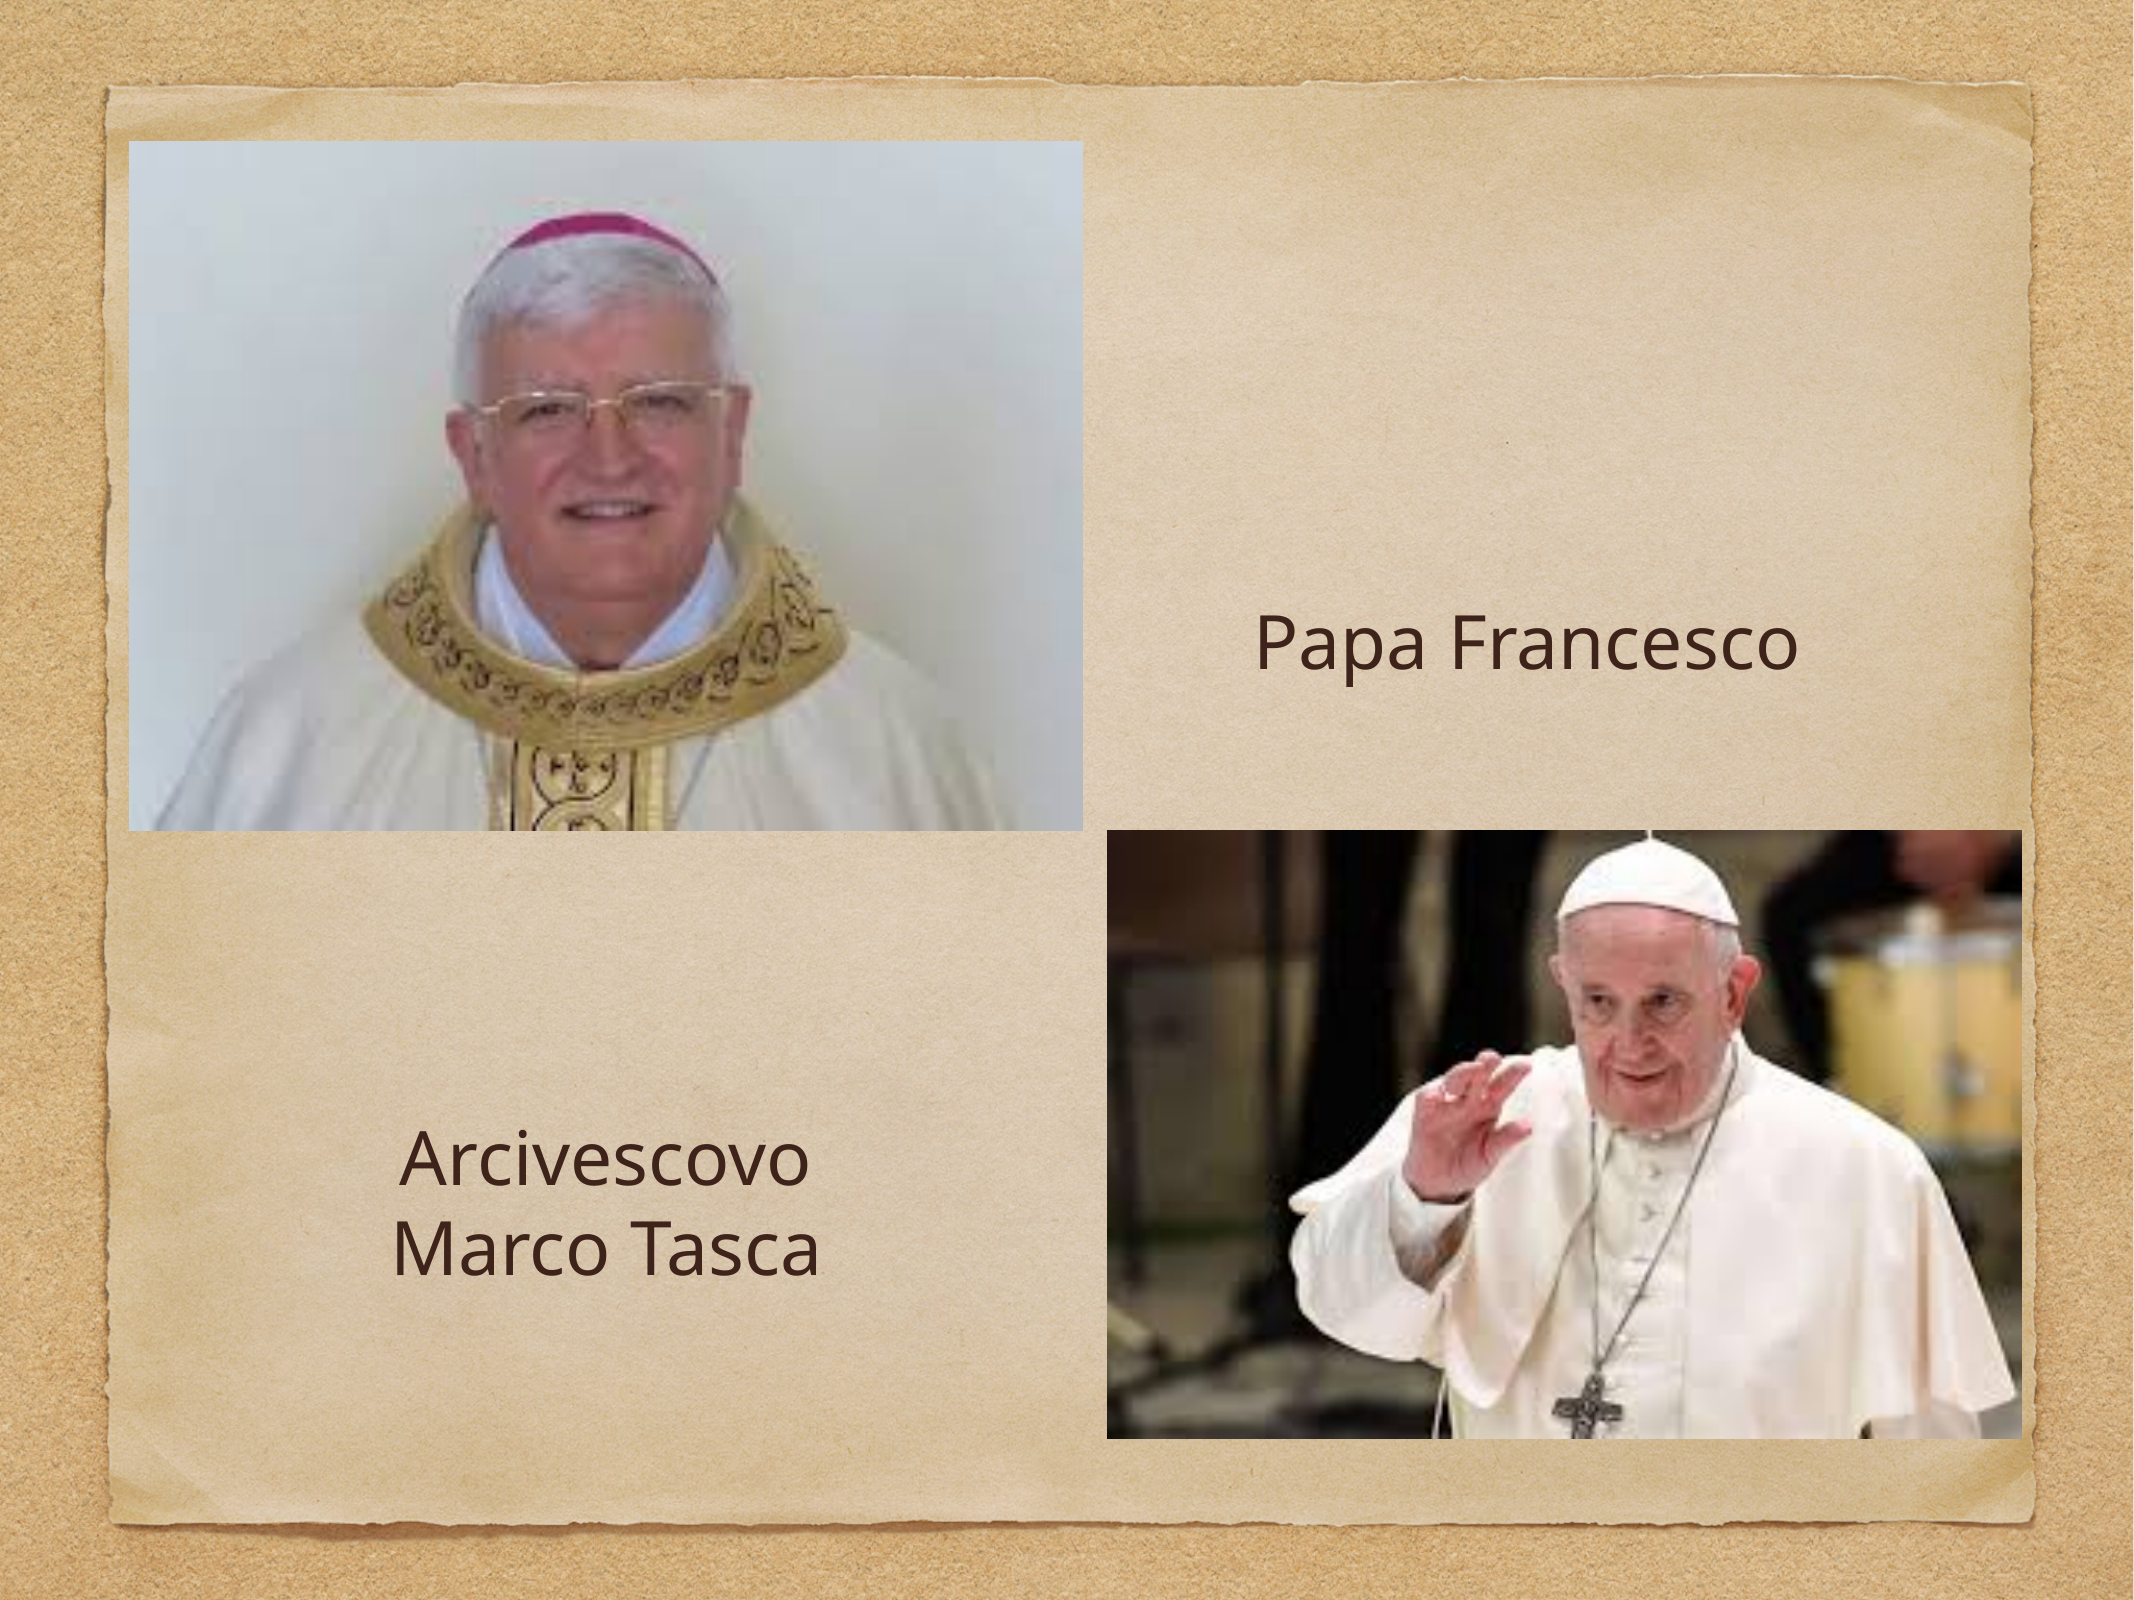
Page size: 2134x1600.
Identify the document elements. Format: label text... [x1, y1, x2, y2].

picture [0, 0, 2134, 1600]
text_box Papa Francesco [1244, 586, 1810, 693]
text_box Arcivescovo Marco Tasca [234, 1101, 979, 1299]
